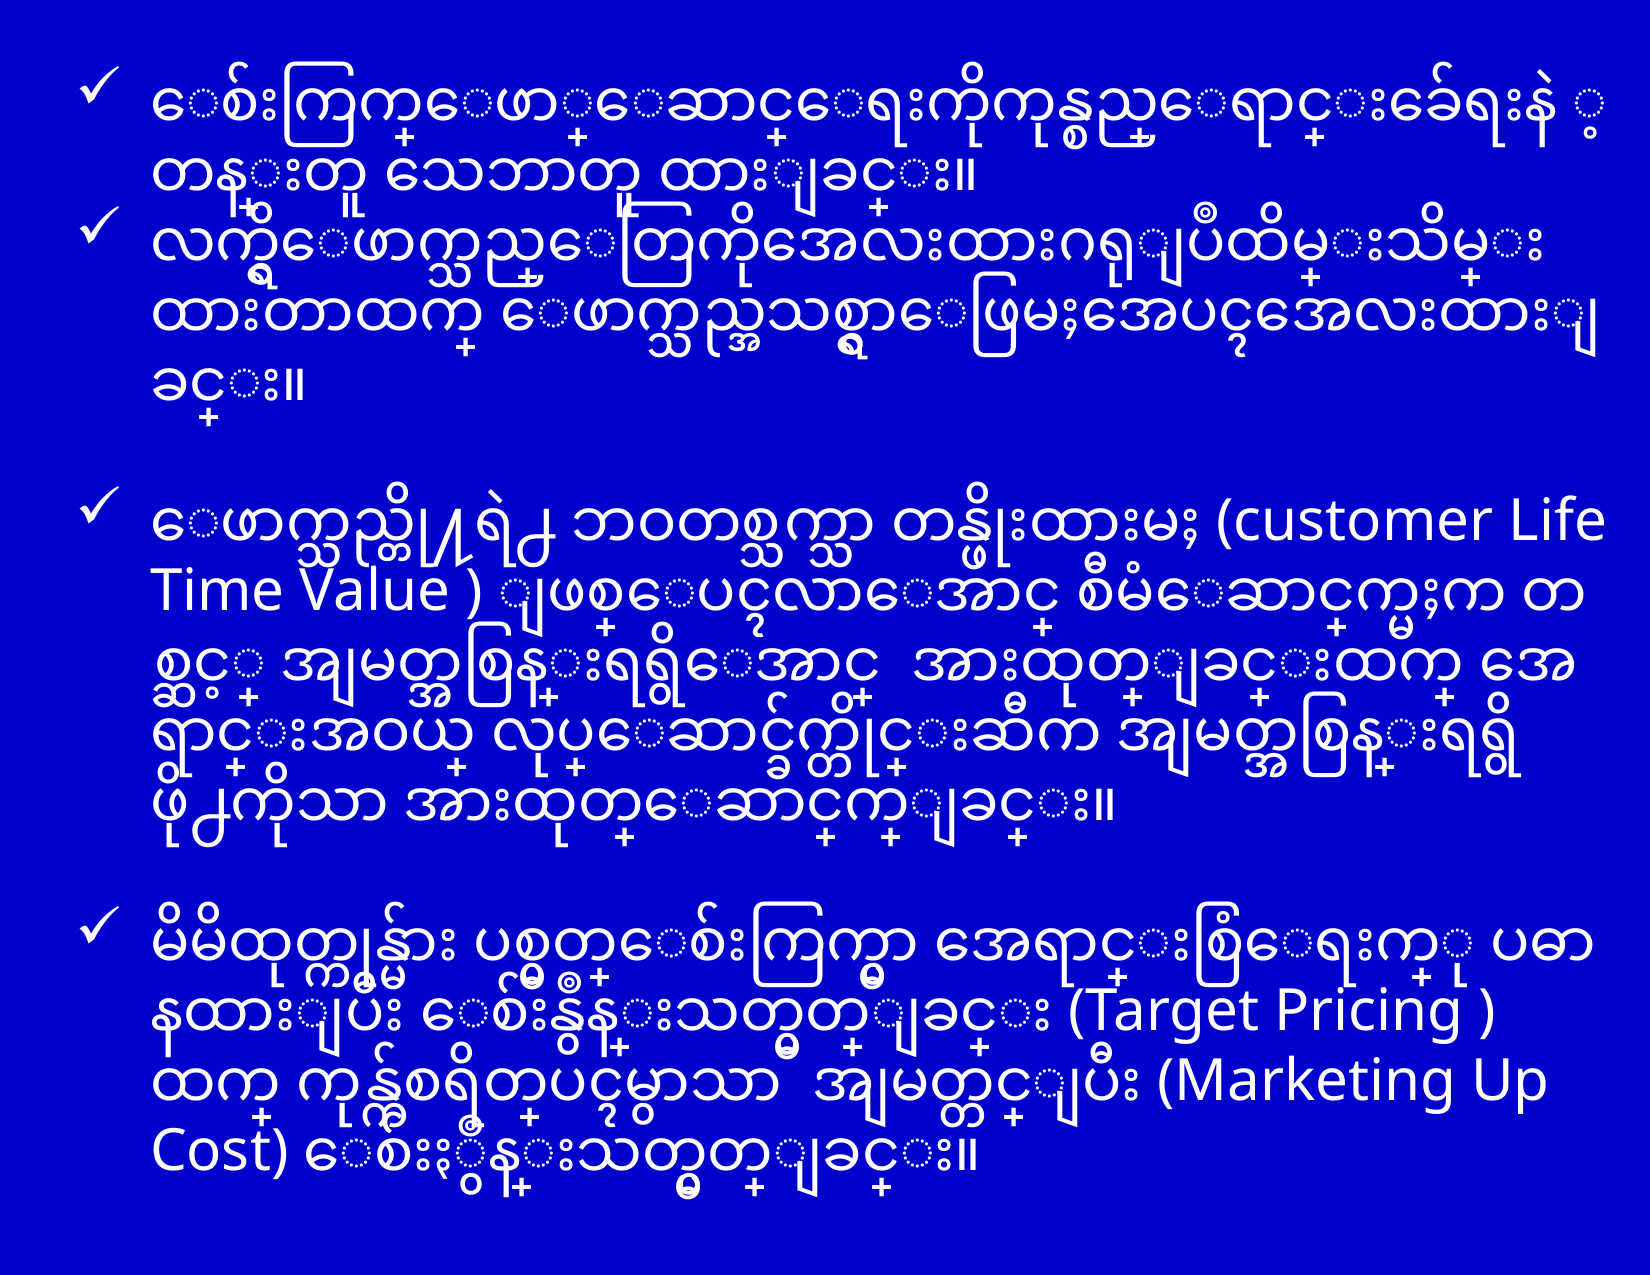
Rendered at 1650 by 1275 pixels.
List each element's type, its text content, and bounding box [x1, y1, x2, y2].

list ေစ်းကြက္ေဖာ္ေဆာင္ေရးကိုကုန္စည္ေရာင္းခ်ေရးနဲ ့တန္းတူ သေဘာတူ ထားျခင္း။ လက္ရွိေဖာက္သည္ေတြကိုအေလးထားဂရုျပဳထိမ္းသိမ္းထားတာထက္ ေဖာက္သည္အသစ္ရွာေဖြမႈအေပၚအေလးထားျခင္း။ ေဖာက္သည္တို႔ရဲ႕ ဘဝတစ္သက္သာ တန္ဖိုးထားမႈ (customer Life Time Value ) ျဖစ္ေပၚလာေအာင္ စီမံေဆာင္ရြက္မႈက တစ္ဆင့္ အျမတ္အစြန္းရရွိေအာင္ အားထုတ္ျခင္းထက္ အေရာင္းအဝယ္ လုပ္ေဆာင္ခ်က္တိုင္းဆီက အျမတ္အစြန္းရရွိဖို႕ကိုသာ အားထုတ္ေဆာင္ရြက္ျခင္း။ မိမိထုတ္ကုန္မ်ား ပစ္မွတ္ေစ်းကြက္မွာ အေရာင္းစြံေရးက္ု ပဓာနထားျပီး ေစ်းနွဳန္းသတ္မွတ္ျခင္း (Target Pricing ) ထက္ ကုန္က်စရိတ္အေပၚမွာသာ အျမတ္တင္ျပီး (Marketing Up Cost) ေစ်းႏွဳန္းသတ္မွတ္ျခင္း။ [75, 62, 1613, 614]
